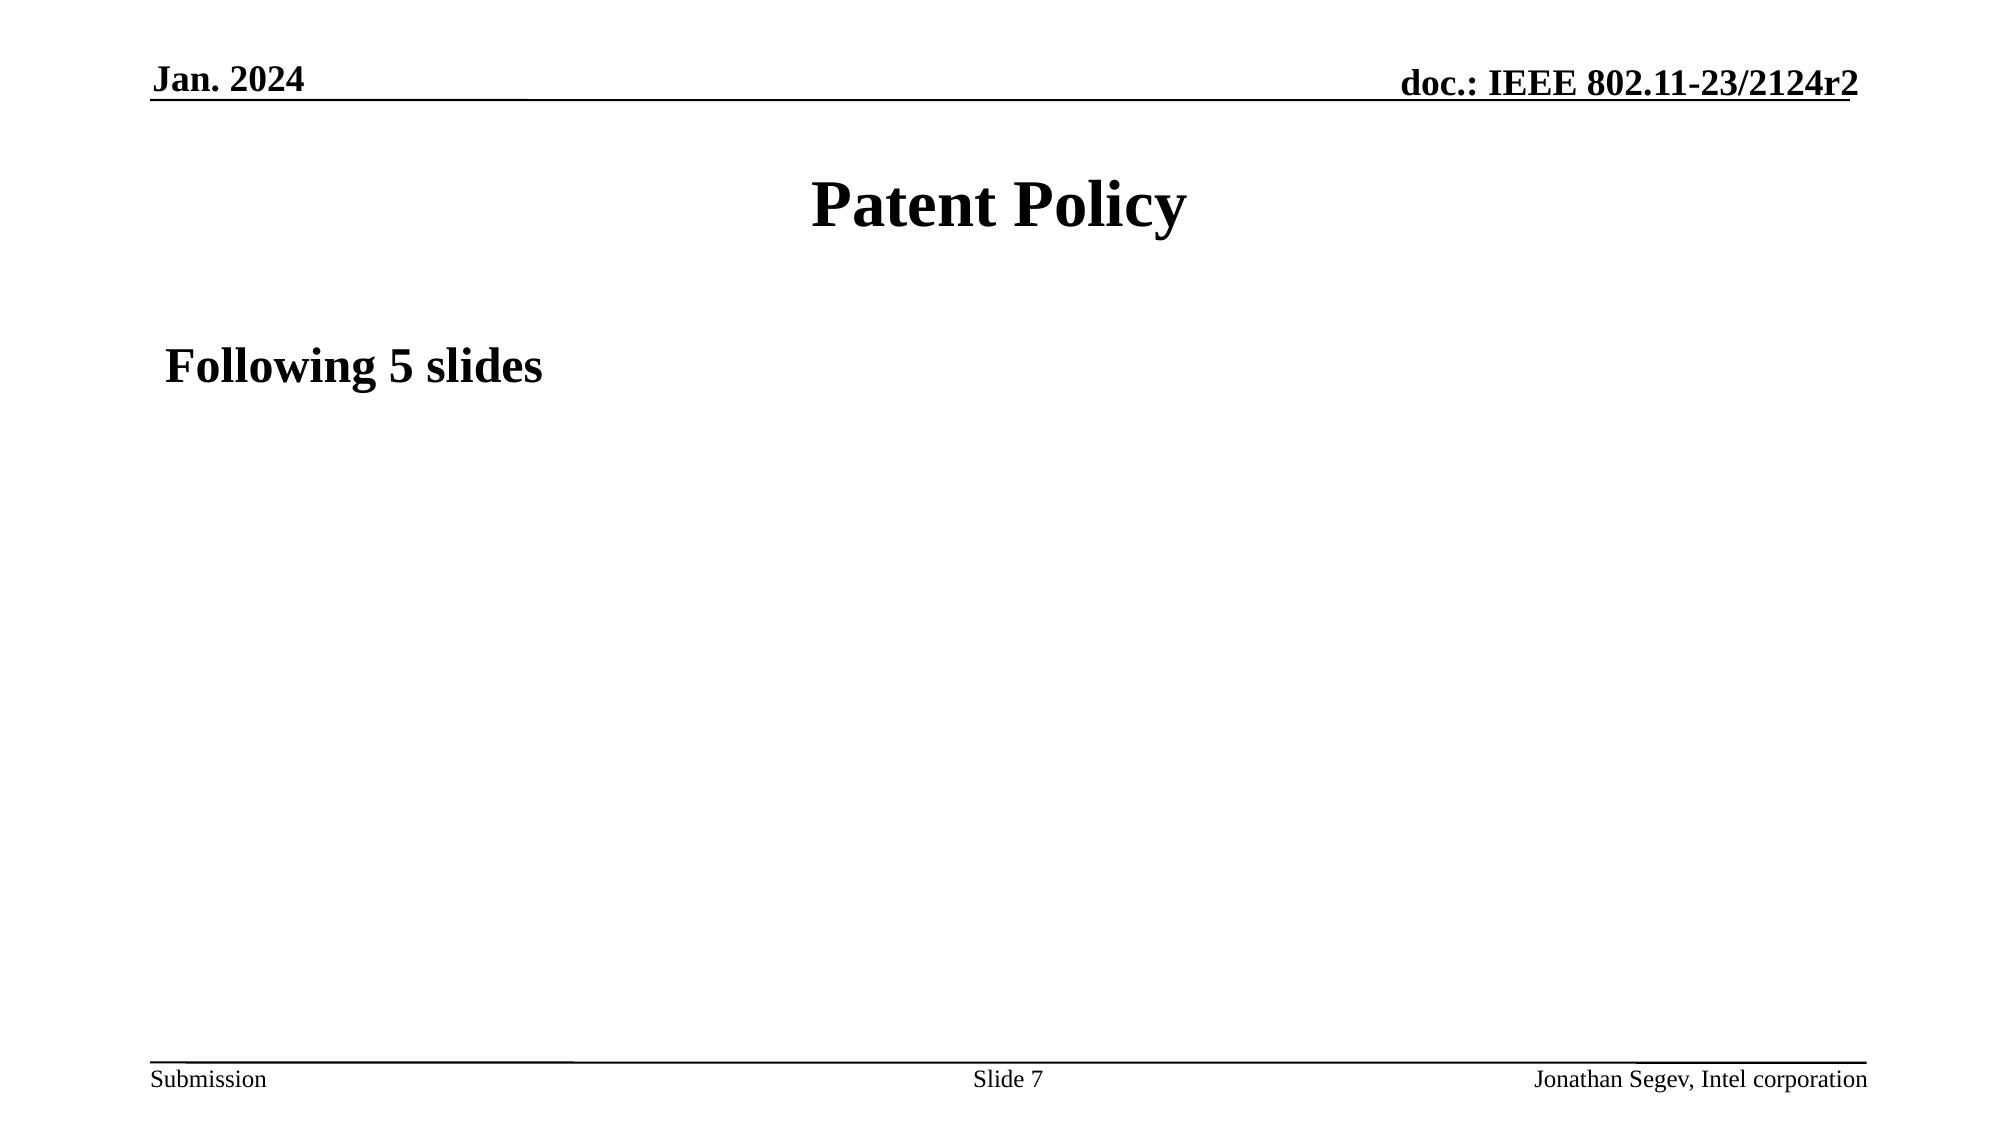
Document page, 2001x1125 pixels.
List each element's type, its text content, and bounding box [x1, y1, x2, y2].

list Following 5 slides [149, 324, 1850, 1000]
title Patent Policy [149, 112, 1850, 288]
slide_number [152, 54, 563, 100]
footer Jonathan Segev, Intel corporation [1171, 1061, 1869, 1093]
slide_number Slide 7 [950, 1061, 1067, 1123]
